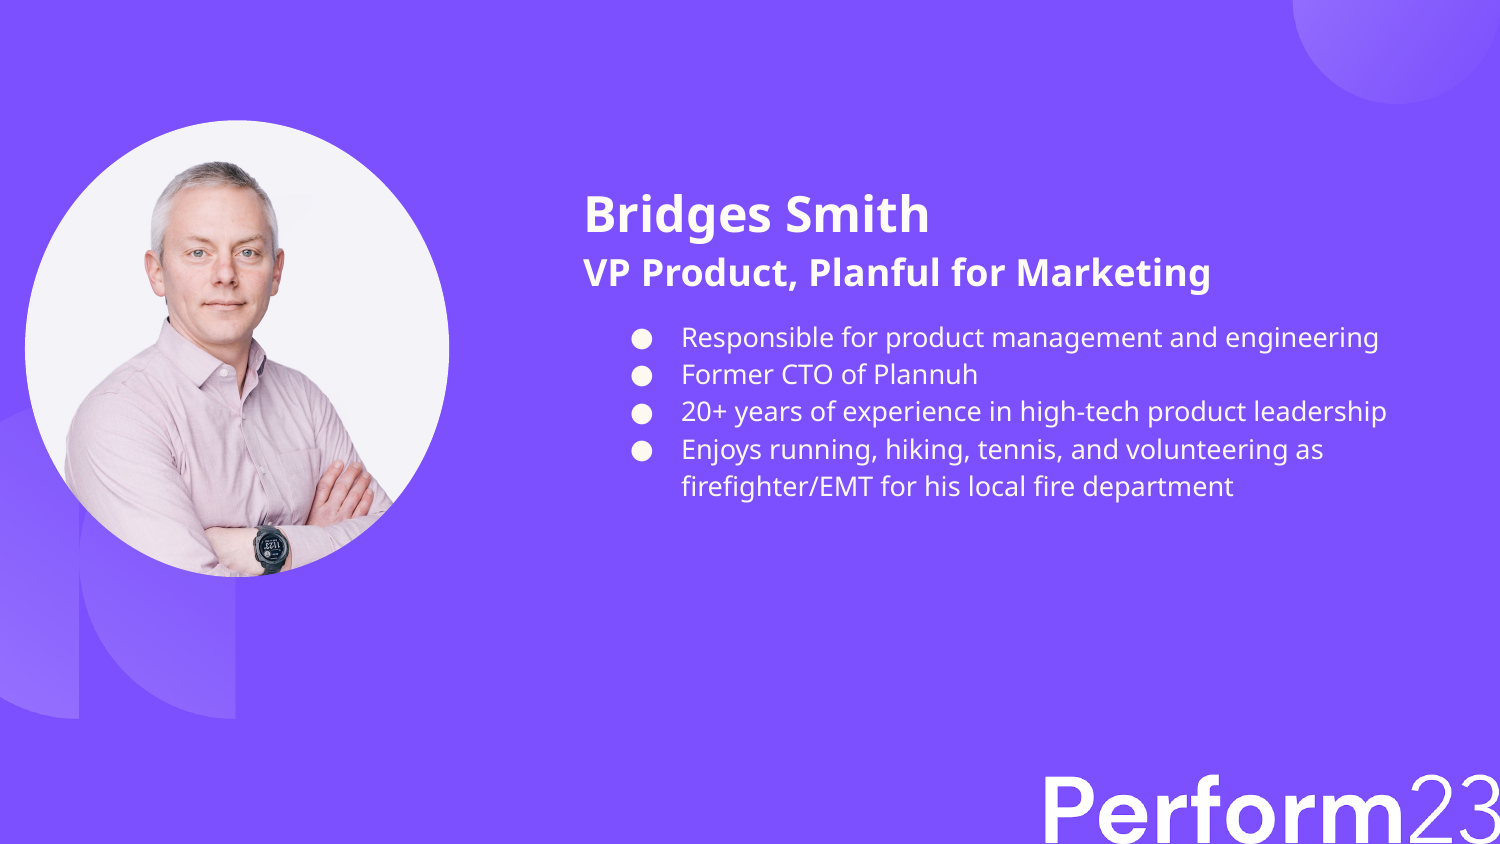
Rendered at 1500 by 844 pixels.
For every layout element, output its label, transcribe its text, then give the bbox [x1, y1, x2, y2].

text_box Bridges Smith VP Product, Planful for Marketing Responsible for product management and engineering Former CTO of Plannuh 20+ years of experience in high-tech product leadership Enjoys running, hiking, tennis, and volunteering as firefighter/EMT for his local fire department [568, 158, 1459, 578]
picture [0, 0, 1500, 844]
